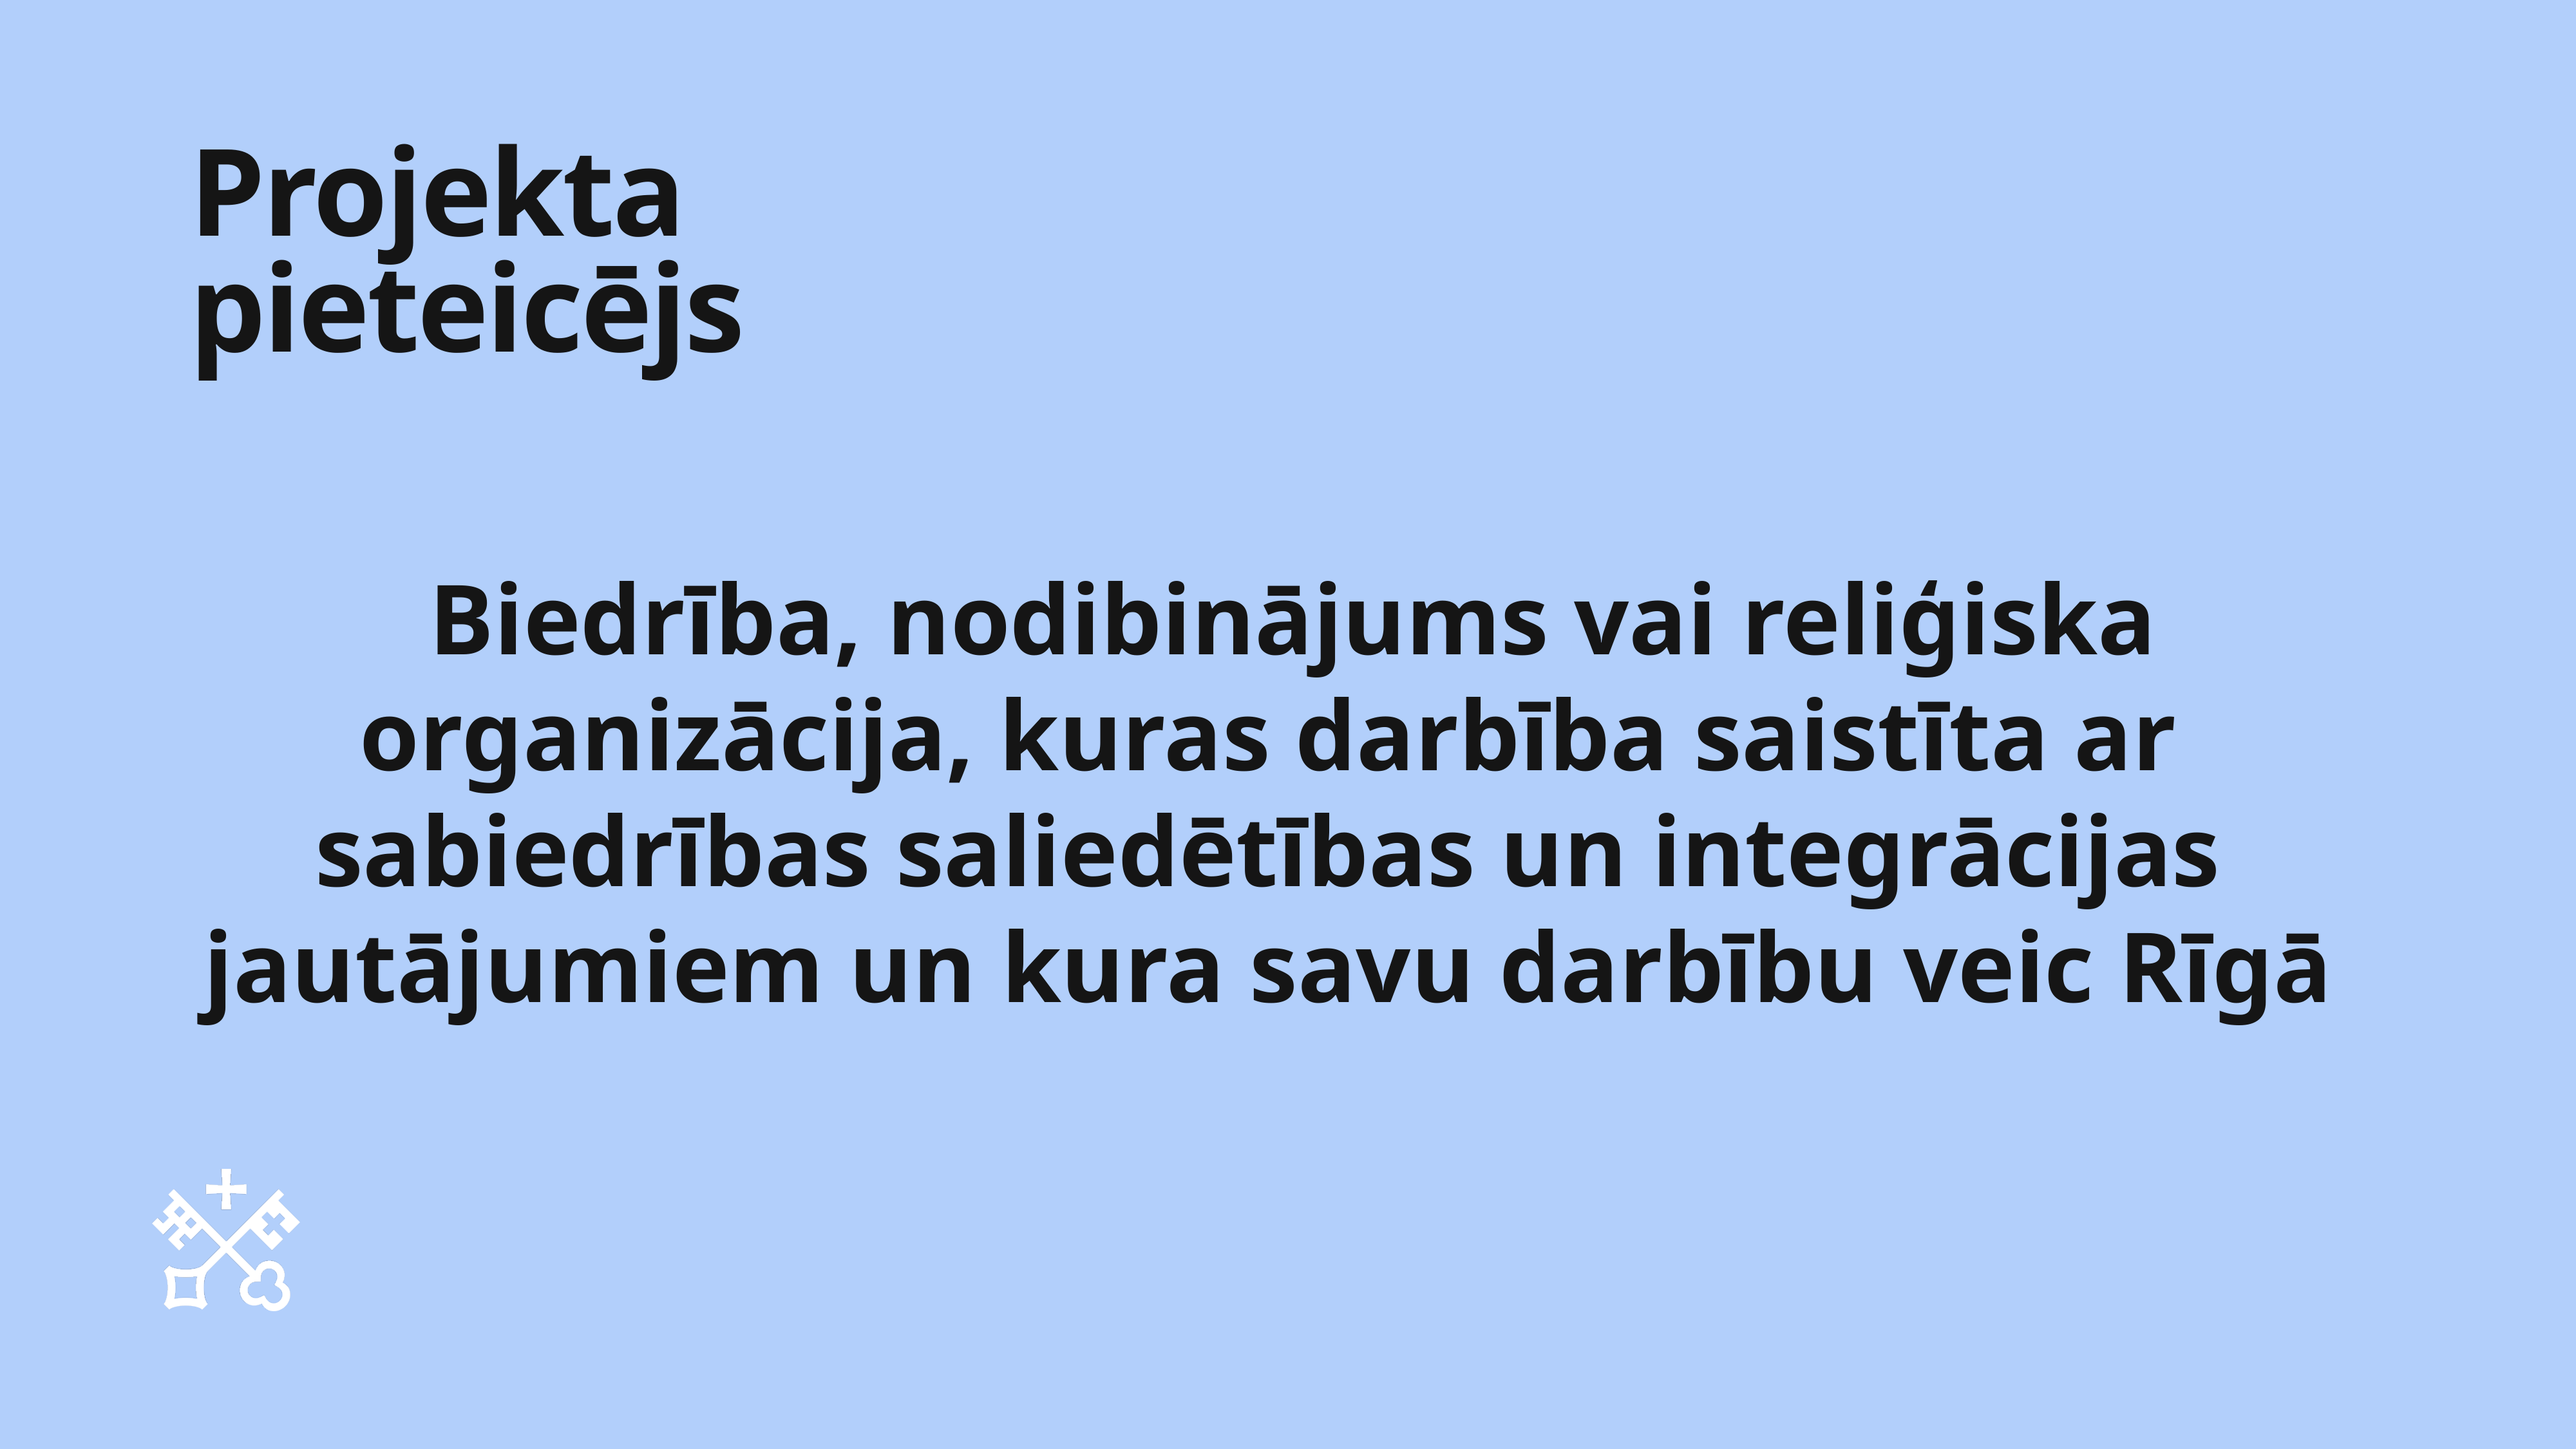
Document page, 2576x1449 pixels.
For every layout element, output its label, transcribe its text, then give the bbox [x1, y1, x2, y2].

title Projekta pieteicējs [184, 137, 1330, 497]
text_box Biedrība, nodibinājums vai reliģiska organizācija, kuras darbība saistīta ar sabiedrības saliedētības un integrācijas jautājumiem un kura savu darbību veic Rīgā [127, 553, 2410, 1027]
picture [152, 1169, 300, 1311]
